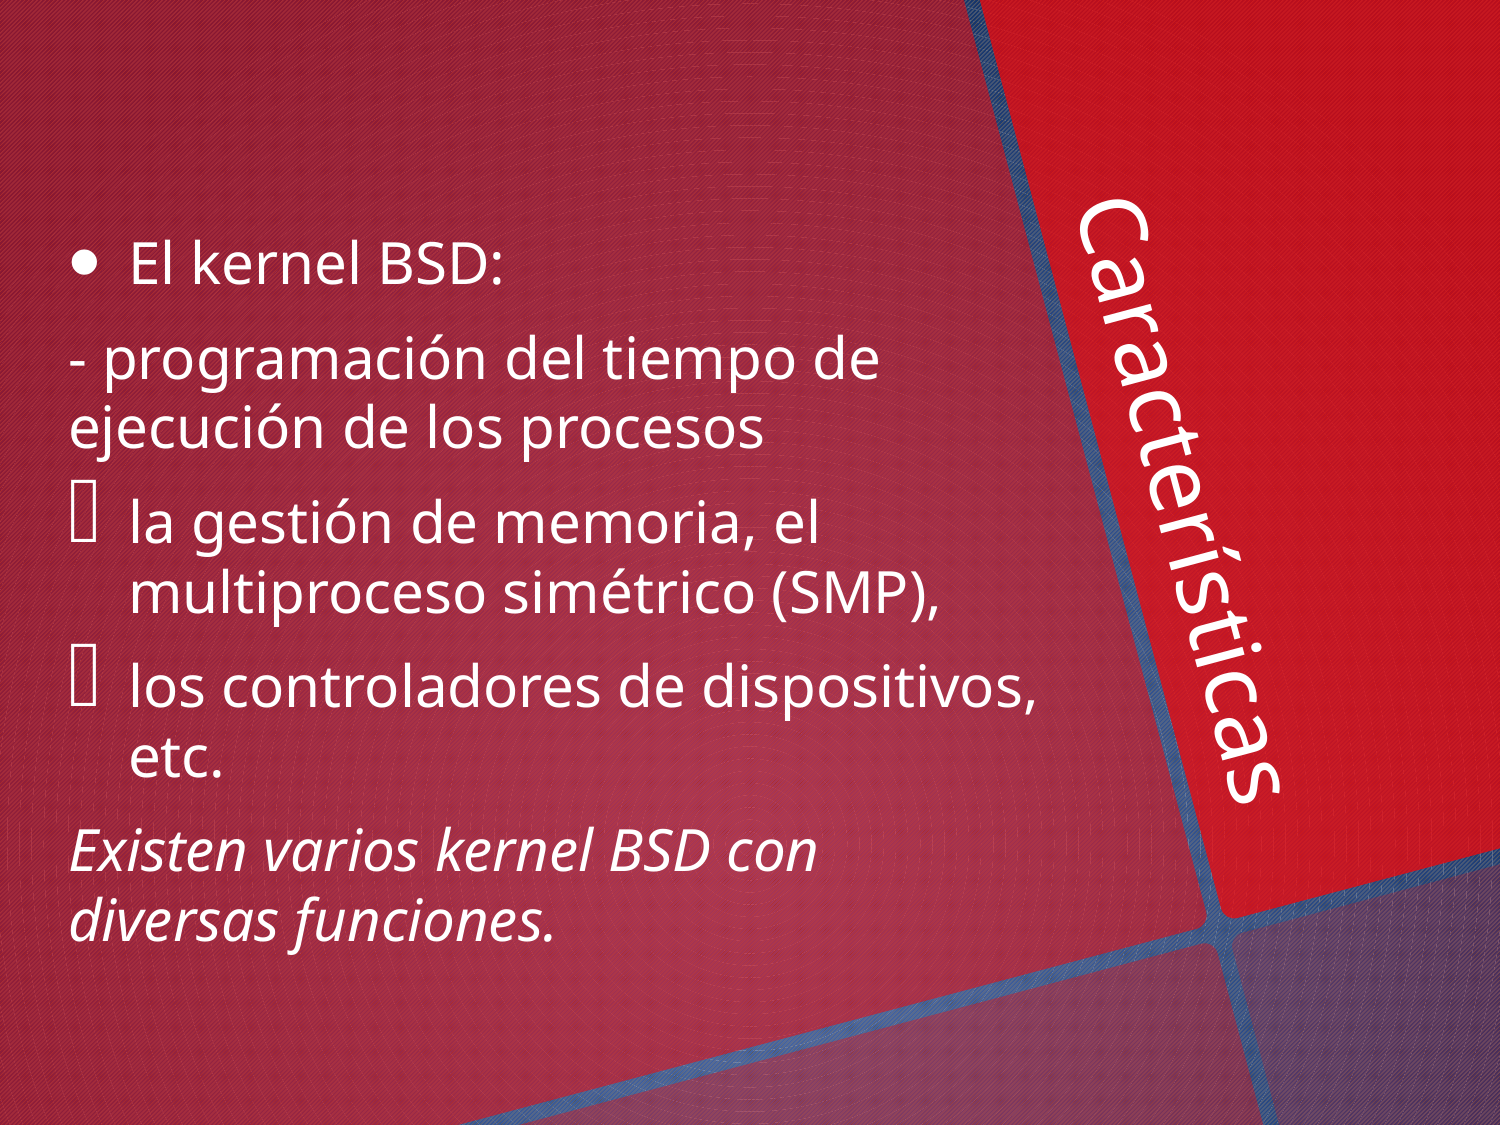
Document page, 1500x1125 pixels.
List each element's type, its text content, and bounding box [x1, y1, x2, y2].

title Características [1027, 71, 1460, 897]
list El kernel BSD: - programación del tiempo de ejecución de los procesos la gestión de memoria, el multiproceso simétrico (SMP), los controladores de dispositivos, etc. Existen varios kernel BSD con diversas funciones. [53, 219, 1058, 1013]
